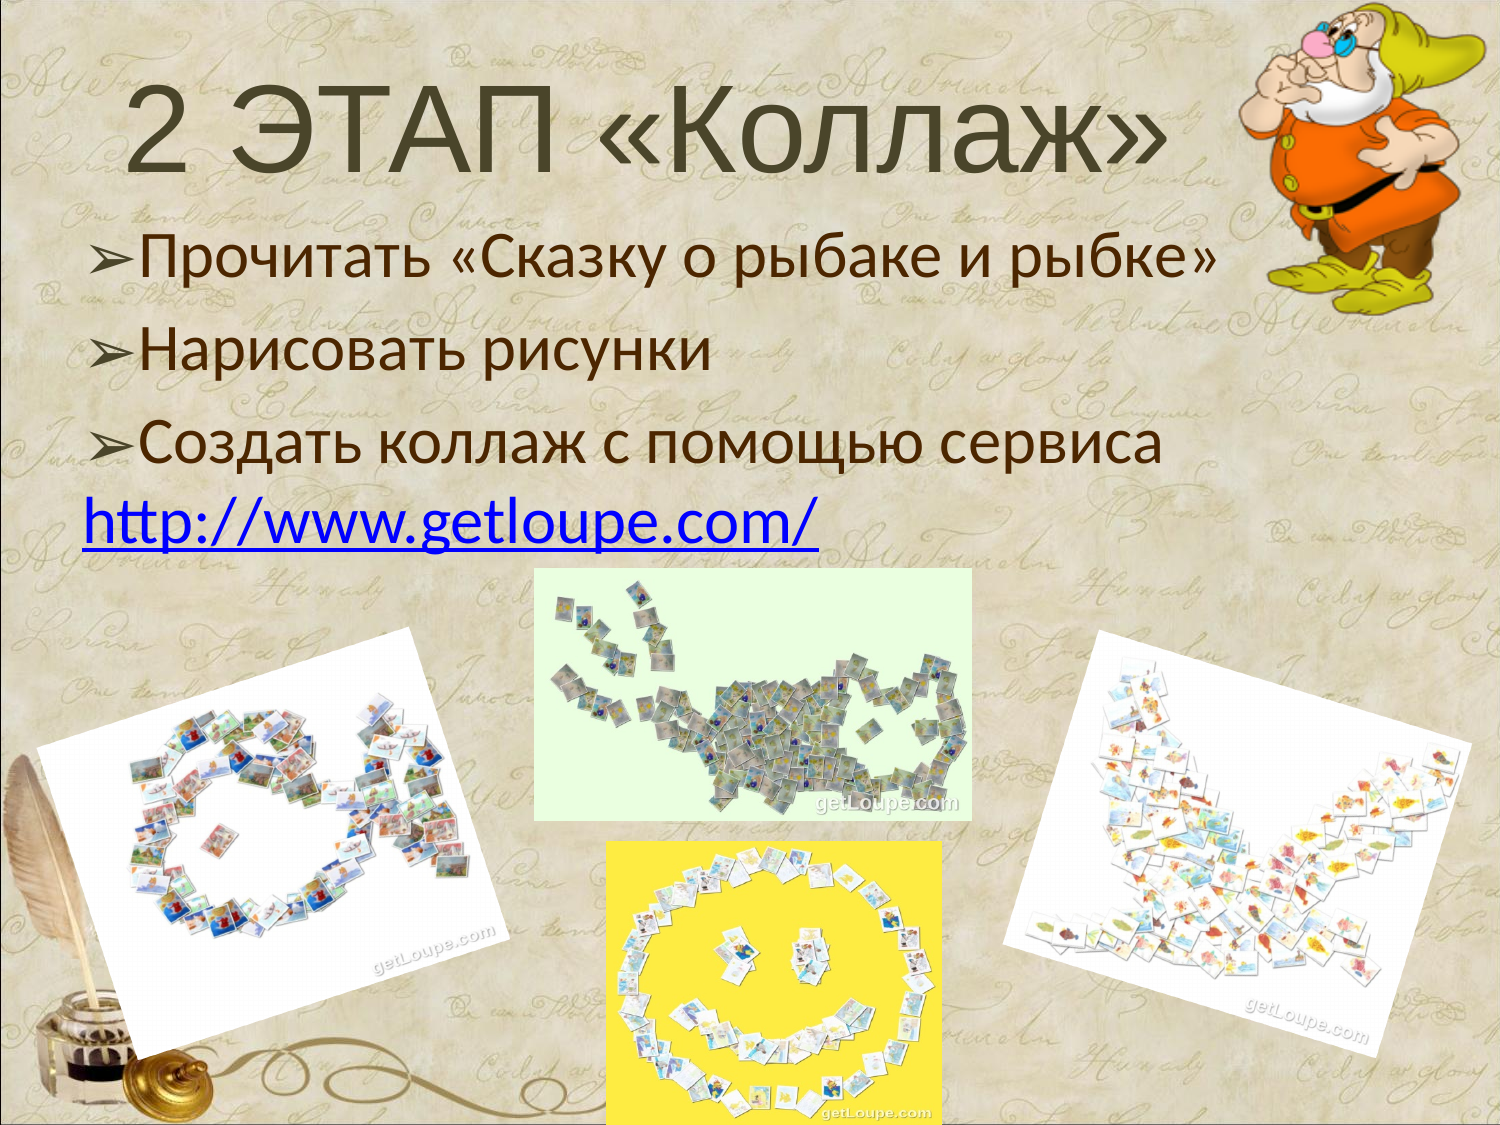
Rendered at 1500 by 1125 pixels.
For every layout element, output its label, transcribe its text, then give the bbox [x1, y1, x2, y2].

list Прочитать «Сказку о рыбаке и рыбке» Нарисовать рисунки Создать коллаж с помощью сервиса http://www.getloupe.com/ [67, 203, 1453, 959]
picture [0, 0, 1500, 1125]
title 2 ЭТАП «Коллаж» [31, 48, 1225, 197]
